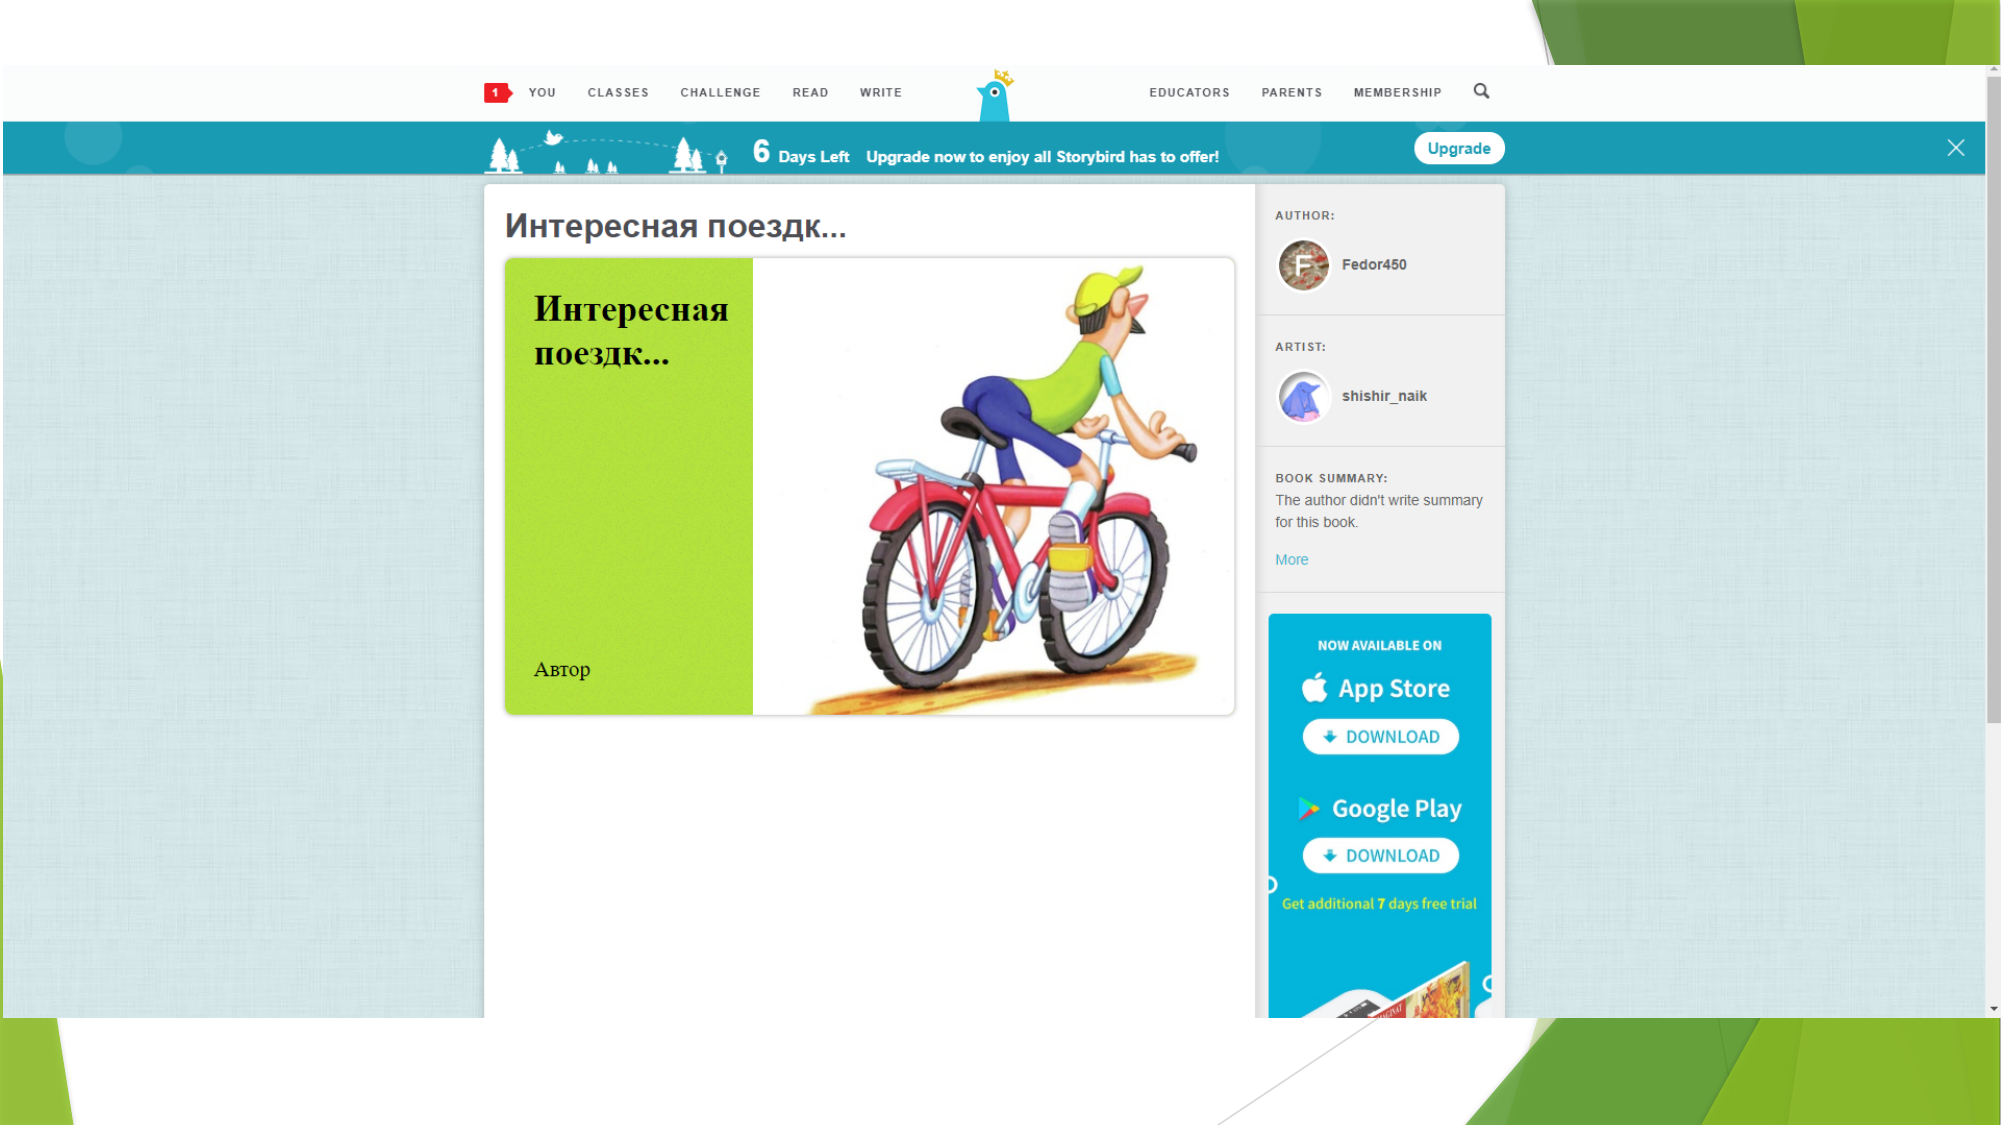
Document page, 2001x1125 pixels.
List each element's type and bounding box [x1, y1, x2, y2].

picture [0, 65, 2001, 1018]
